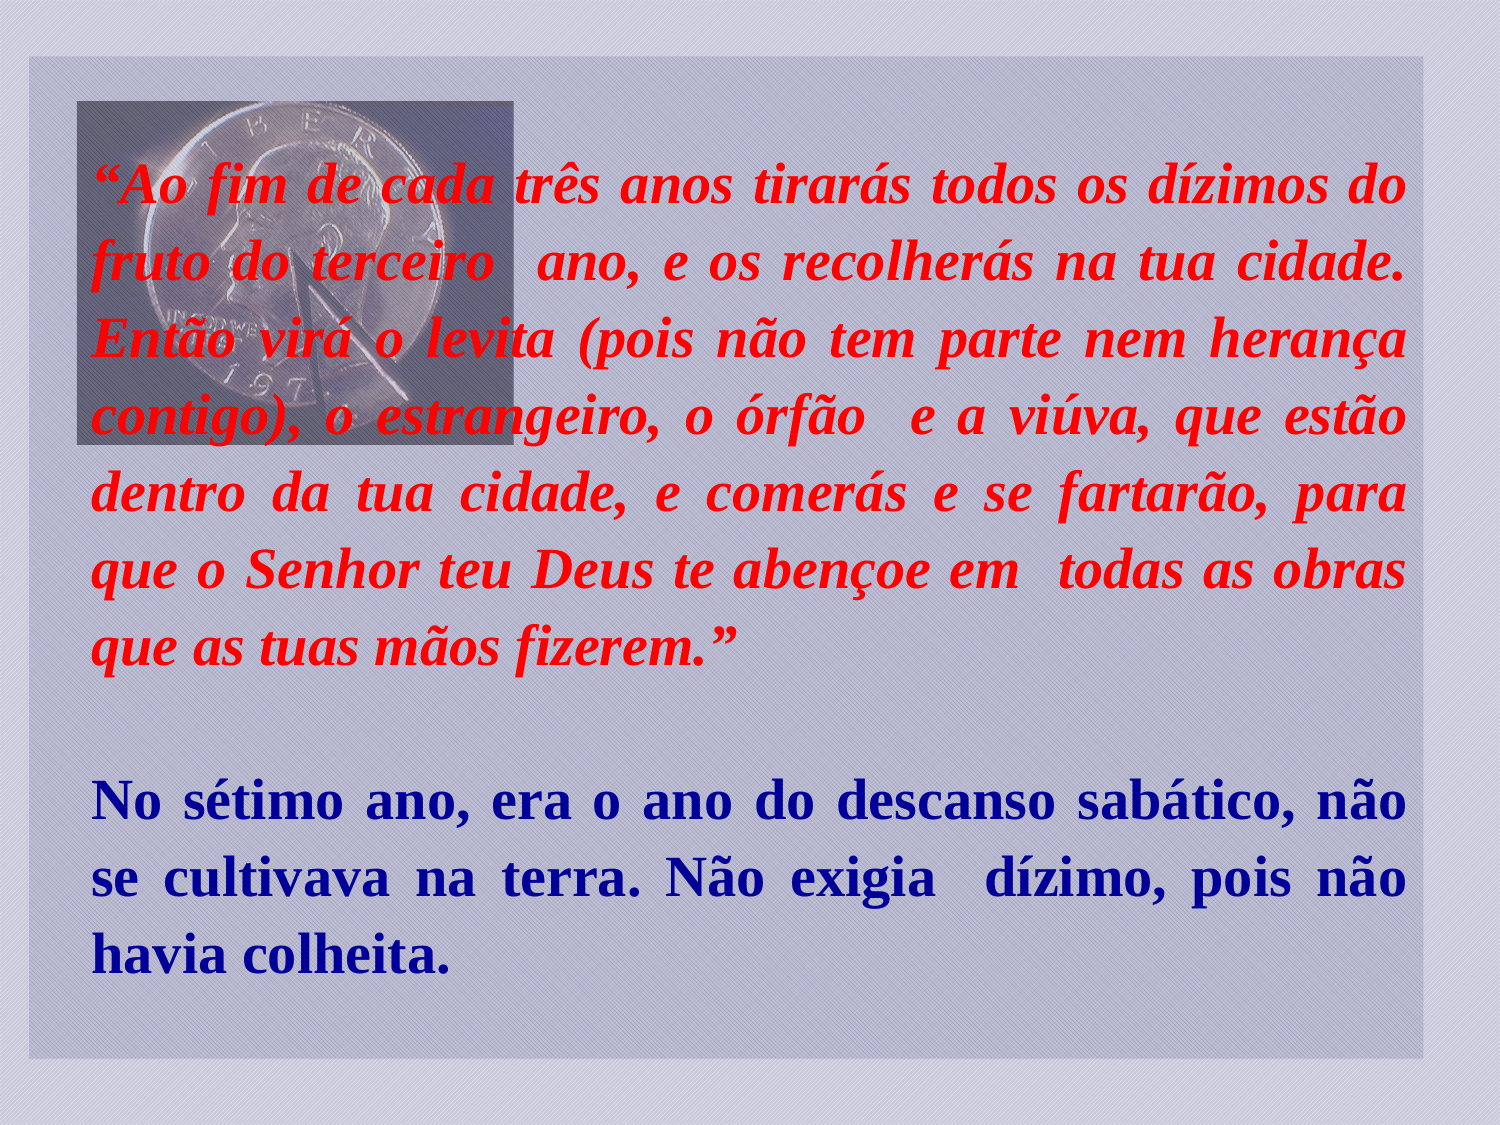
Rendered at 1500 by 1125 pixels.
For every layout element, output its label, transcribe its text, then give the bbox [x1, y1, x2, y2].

text_box “Ao fim de cada três anos tirarás todos os dízimos do fruto do terceiro ano, e os recolherás na tua cidade. Então virá o levita (pois não tem parte nem herança contigo), o estrangeiro, o órfão e a viúva, que estão dentro da tua cidade, e comerás e se fartarão, para que o Senhor teu Deus te abençoe em todas as obras que as tuas mãos fizerem.” No sétimo ano, era o ano do descanso sabático, não se cultivava na terra. Não exigia dízimo, pois não havia colheita. [76, 130, 1424, 993]
